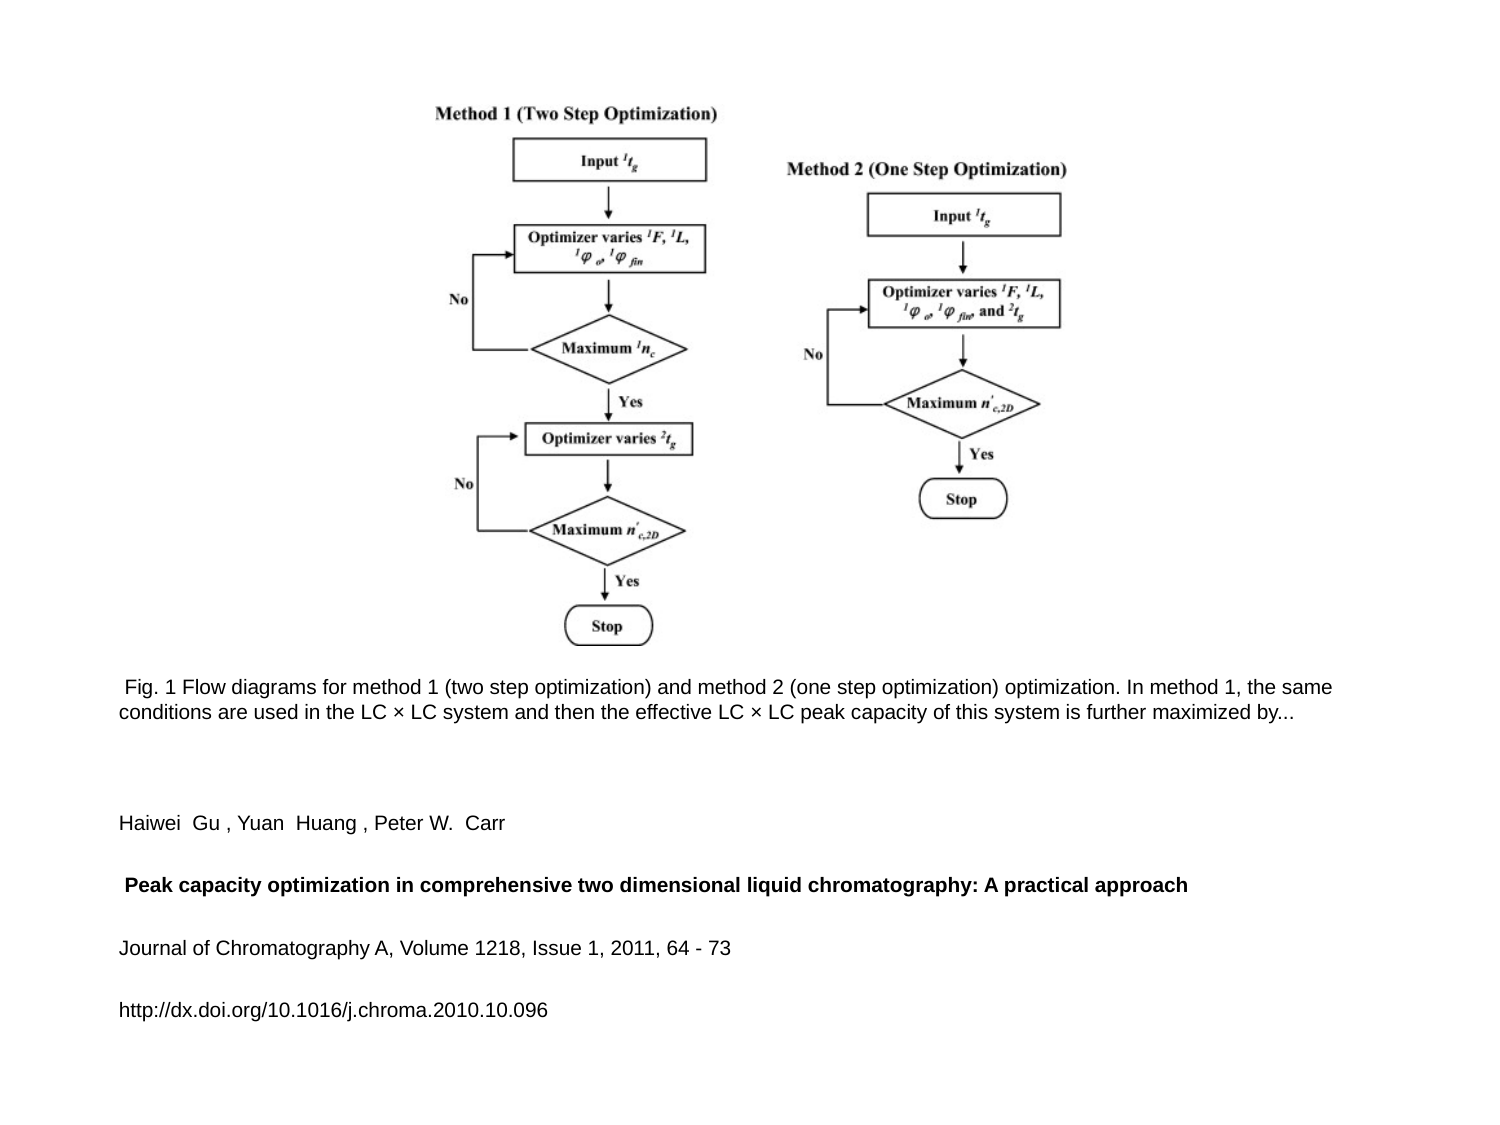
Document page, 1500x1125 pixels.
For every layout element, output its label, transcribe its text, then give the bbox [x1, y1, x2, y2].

text_box Peak capacity optimization in comprehensive two dimensional liquid chromatography: A practical approach [104, 864, 1355, 907]
text_box Journal of Chromatography A, Volume 1218, Issue 1, 2011, 64 - 73 [104, 927, 1355, 969]
text_box http://dx.doi.org/10.1016/j.chroma.2010.10.096 [104, 989, 1355, 1032]
picture [435, 103, 1067, 646]
text_box Fig. 1 Flow diagrams for method 1 (two step optimization) and method 2 (one step optimization) optimization. In method 1, the same conditions are used in the LC × LC system and then the effective LC × LC peak capacity of this system is further maximized by... [104, 666, 1355, 719]
text_box Haiwei Gu , Yuan Huang , Peter W. Carr [104, 802, 1355, 844]
